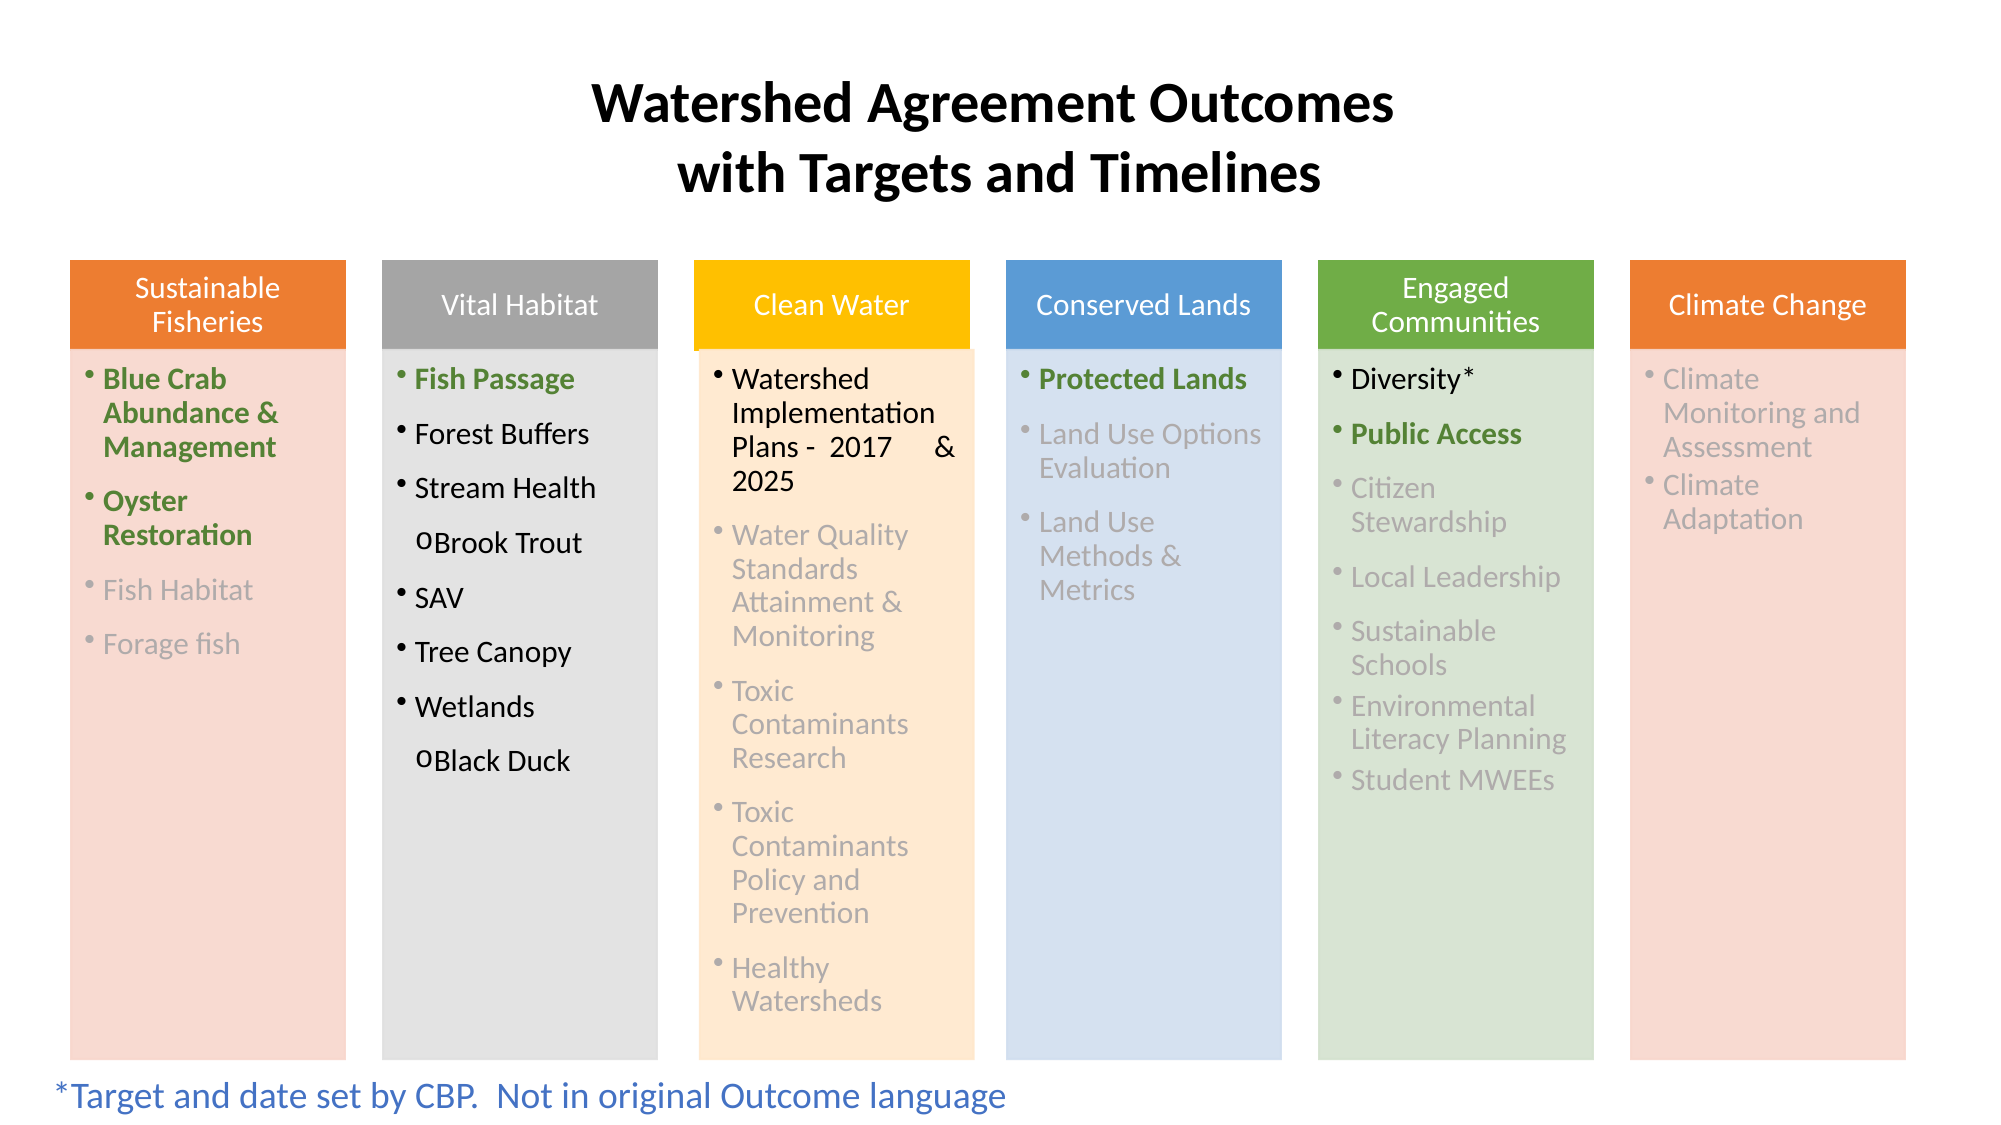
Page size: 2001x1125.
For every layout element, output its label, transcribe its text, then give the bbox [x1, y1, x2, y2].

title Watershed Agreement Outcomes with Targets and Timelines [101, 60, 1899, 208]
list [70, 228, 1906, 1091]
text_box *Target and date set by CBP. Not in original Outcome language [37, 1060, 1038, 1124]
